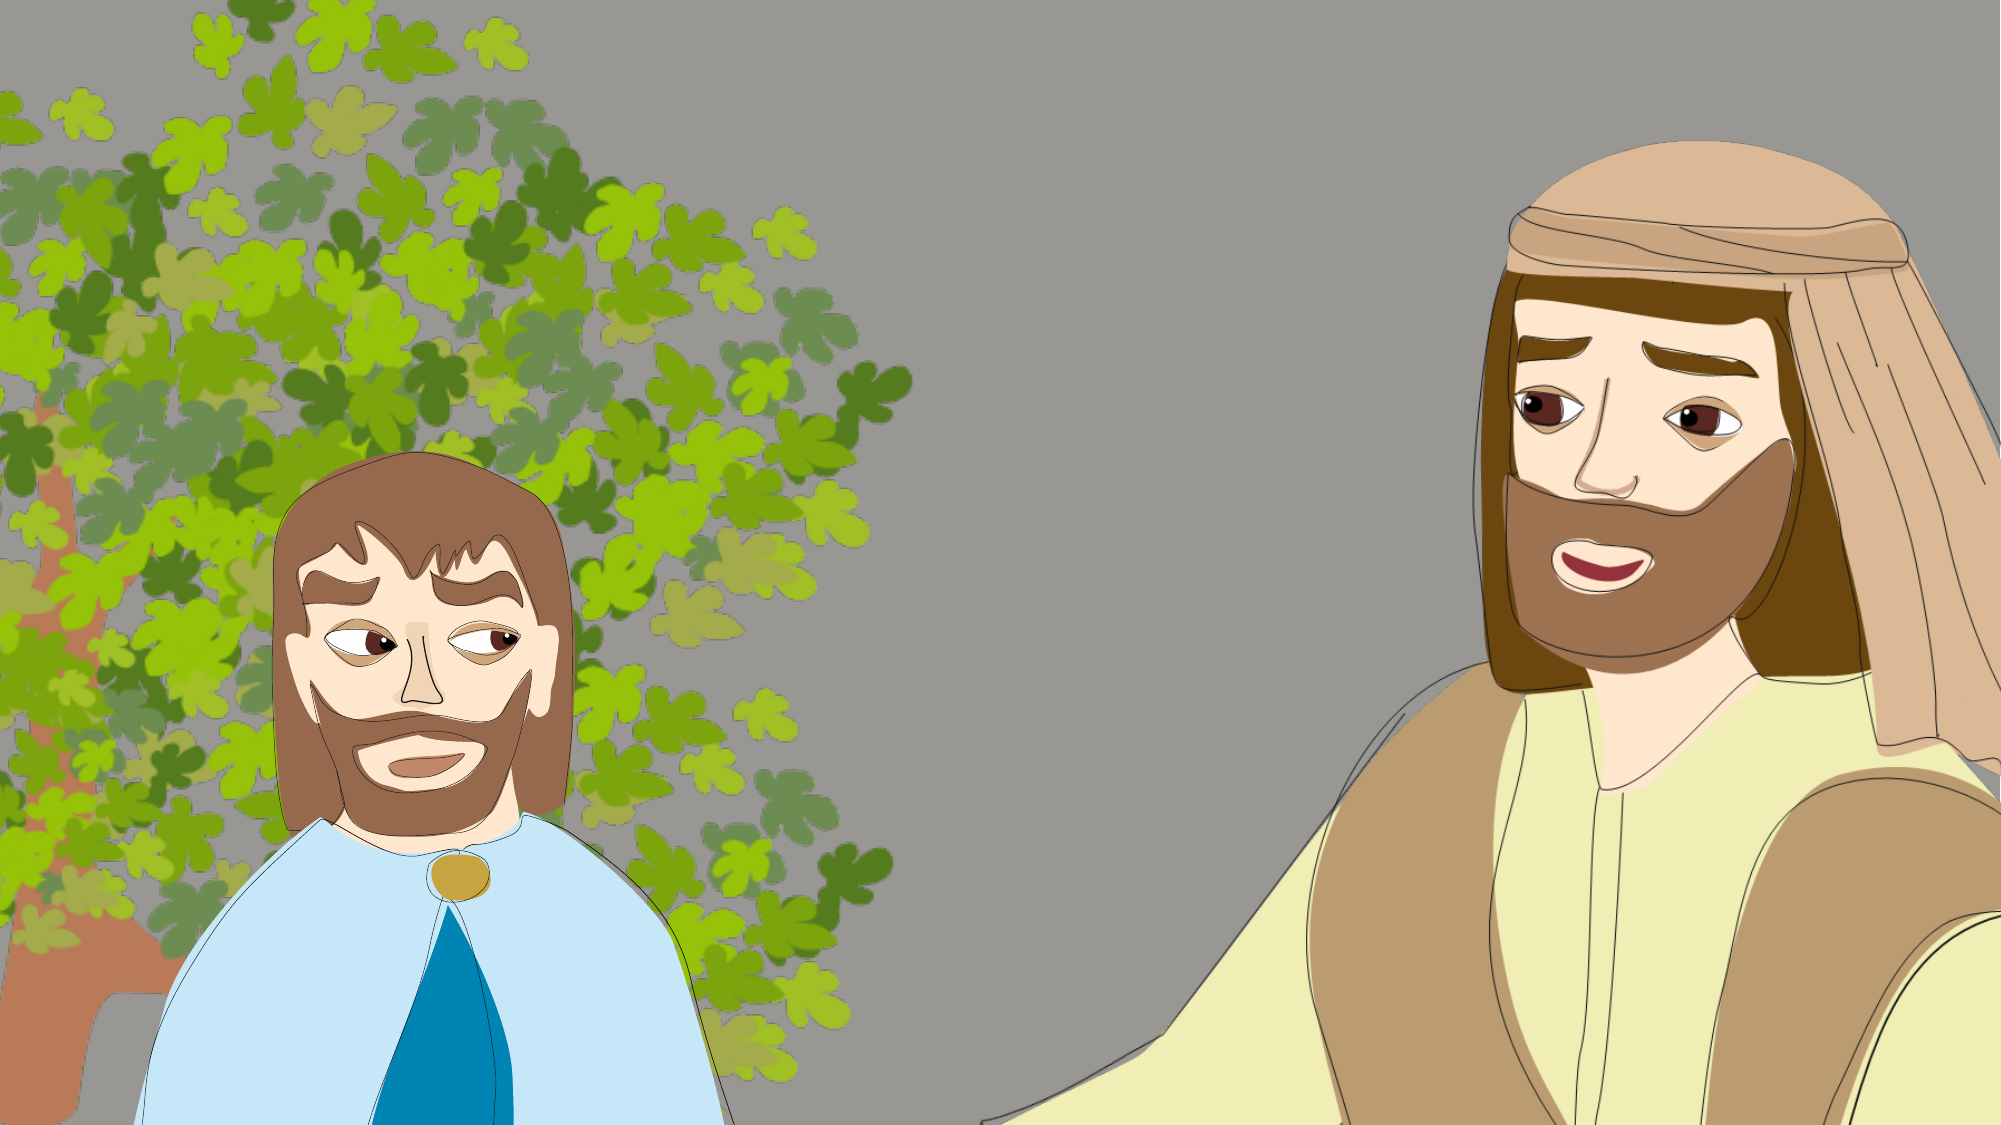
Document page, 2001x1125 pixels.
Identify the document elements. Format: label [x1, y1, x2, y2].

picture [0, 0, 2001, 1125]
text_box [126, 448, 748, 1125]
